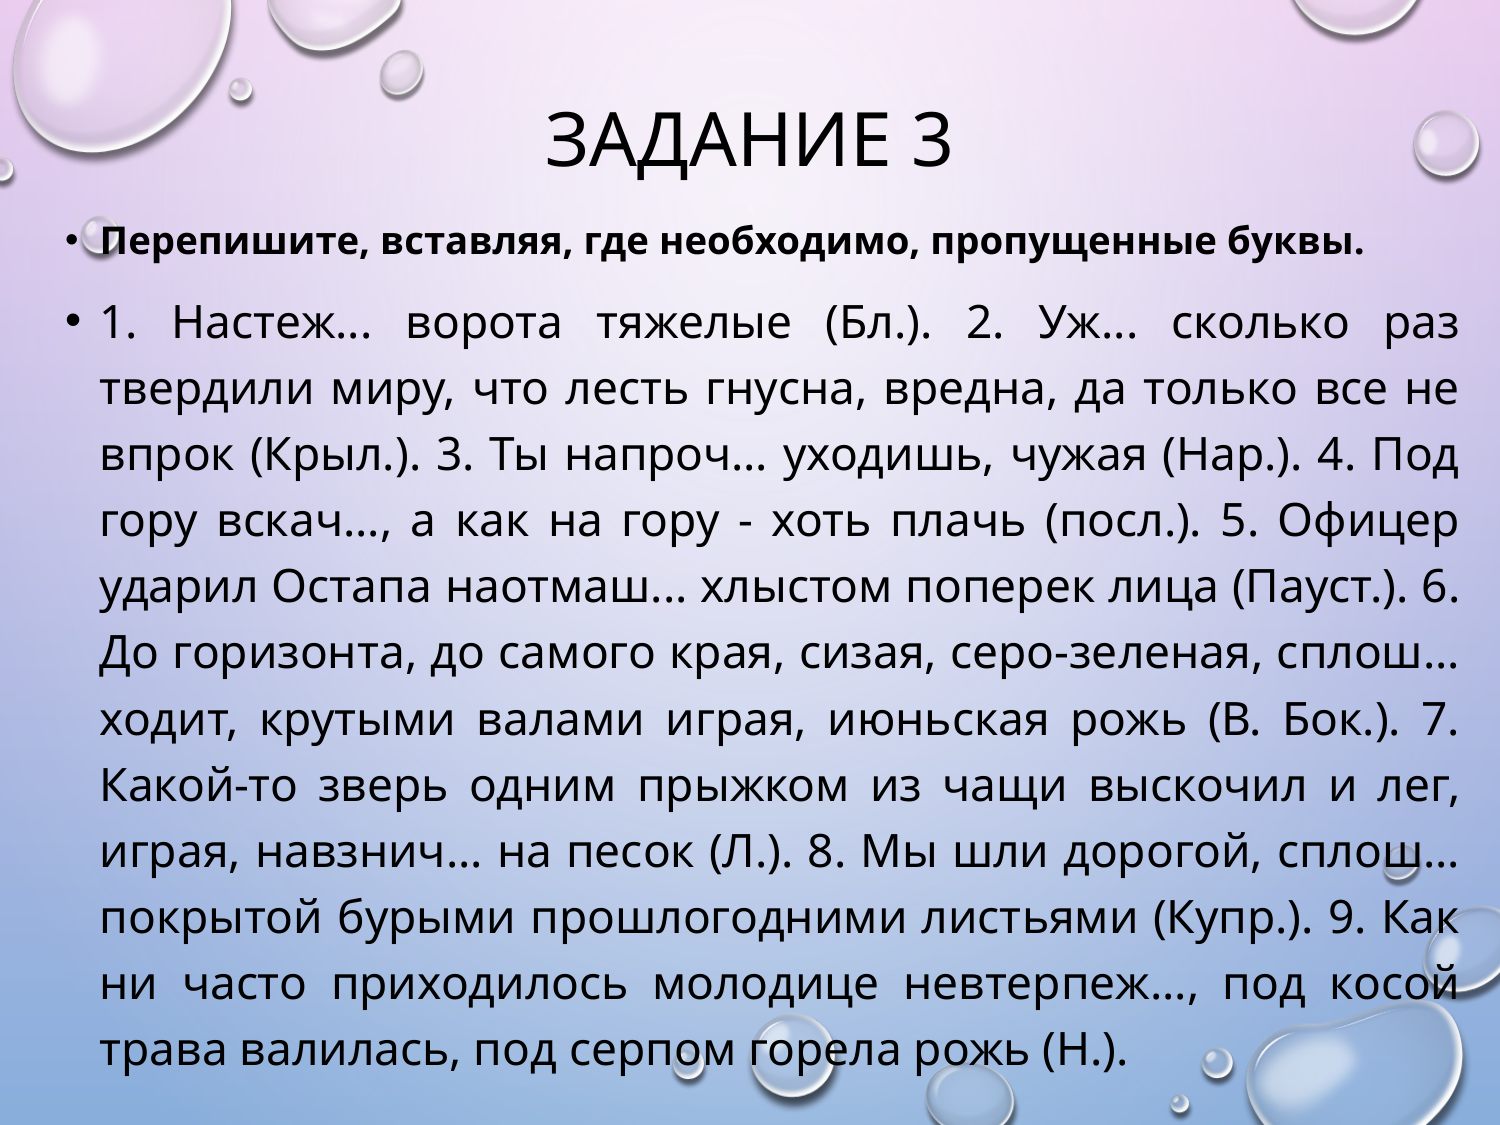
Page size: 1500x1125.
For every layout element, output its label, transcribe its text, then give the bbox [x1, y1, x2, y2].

title Задание 3 [75, 54, 1425, 199]
list Перепишите, вставляя, где необходимо, пропущенные буквы. 1. Настеж... ворота тяжелые (Бл.). 2. Уж... сколько раз твердили миру, что лесть гнусна, вредна, да только все не впрок (Крыл.). 3. Ты напроч... уходишь, чужая (Нар.). 4. Под гору вскач..., а как на гору - хоть плачь (посл.). 5. Офицер ударил Остапа наотмаш... хлыстом поперек лица (Пауст.). 6. До горизонта, до самого края, сизая, серо-зеленая, сплош... ходит, крутыми валами играя, июньская рожь (В. Бок.). 7. Какой-то зверь одним прыжком из чащи выскочил и лег, играя, навзнич... на песок (Л.). 8. Мы шли дорогой, сплош... покрытой бурыми прошлогодними листьями (Купр.). 9. Как ни часто приходилось молодице невтерпеж..., под косой трава валилась, под серпом горела рожь (Н.). [50, 199, 1475, 1102]
picture [0, 0, 1500, 1125]
